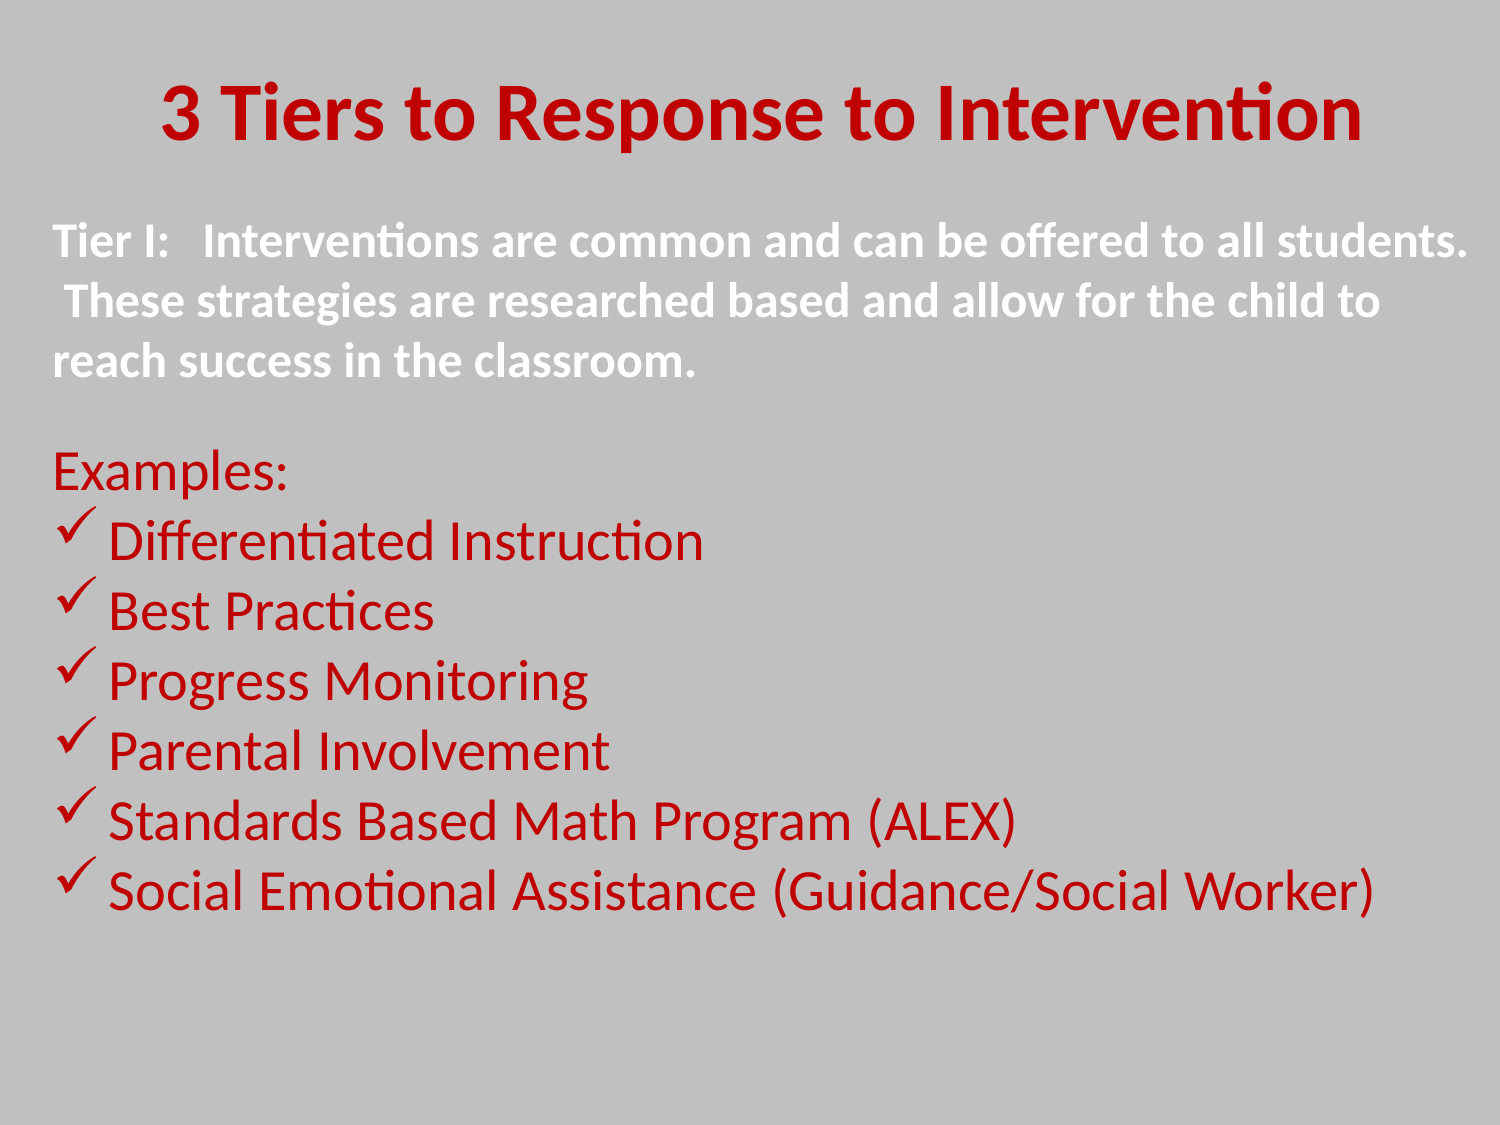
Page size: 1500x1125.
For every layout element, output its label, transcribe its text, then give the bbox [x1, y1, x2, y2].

text_box 3 Tiers to Response to Intervention Tier I: Interventions are common and can be offered to all students. These strategies are researched based and allow for the child to reach success in the classroom. [37, 49, 1488, 395]
text_box Examples: Differentiated Instruction Best Practices Progress Monitoring Parental Involvement Standards Based Math Program (ALEX) Social Emotional Assistance (Guidance/Social Worker) [37, 425, 1475, 930]
